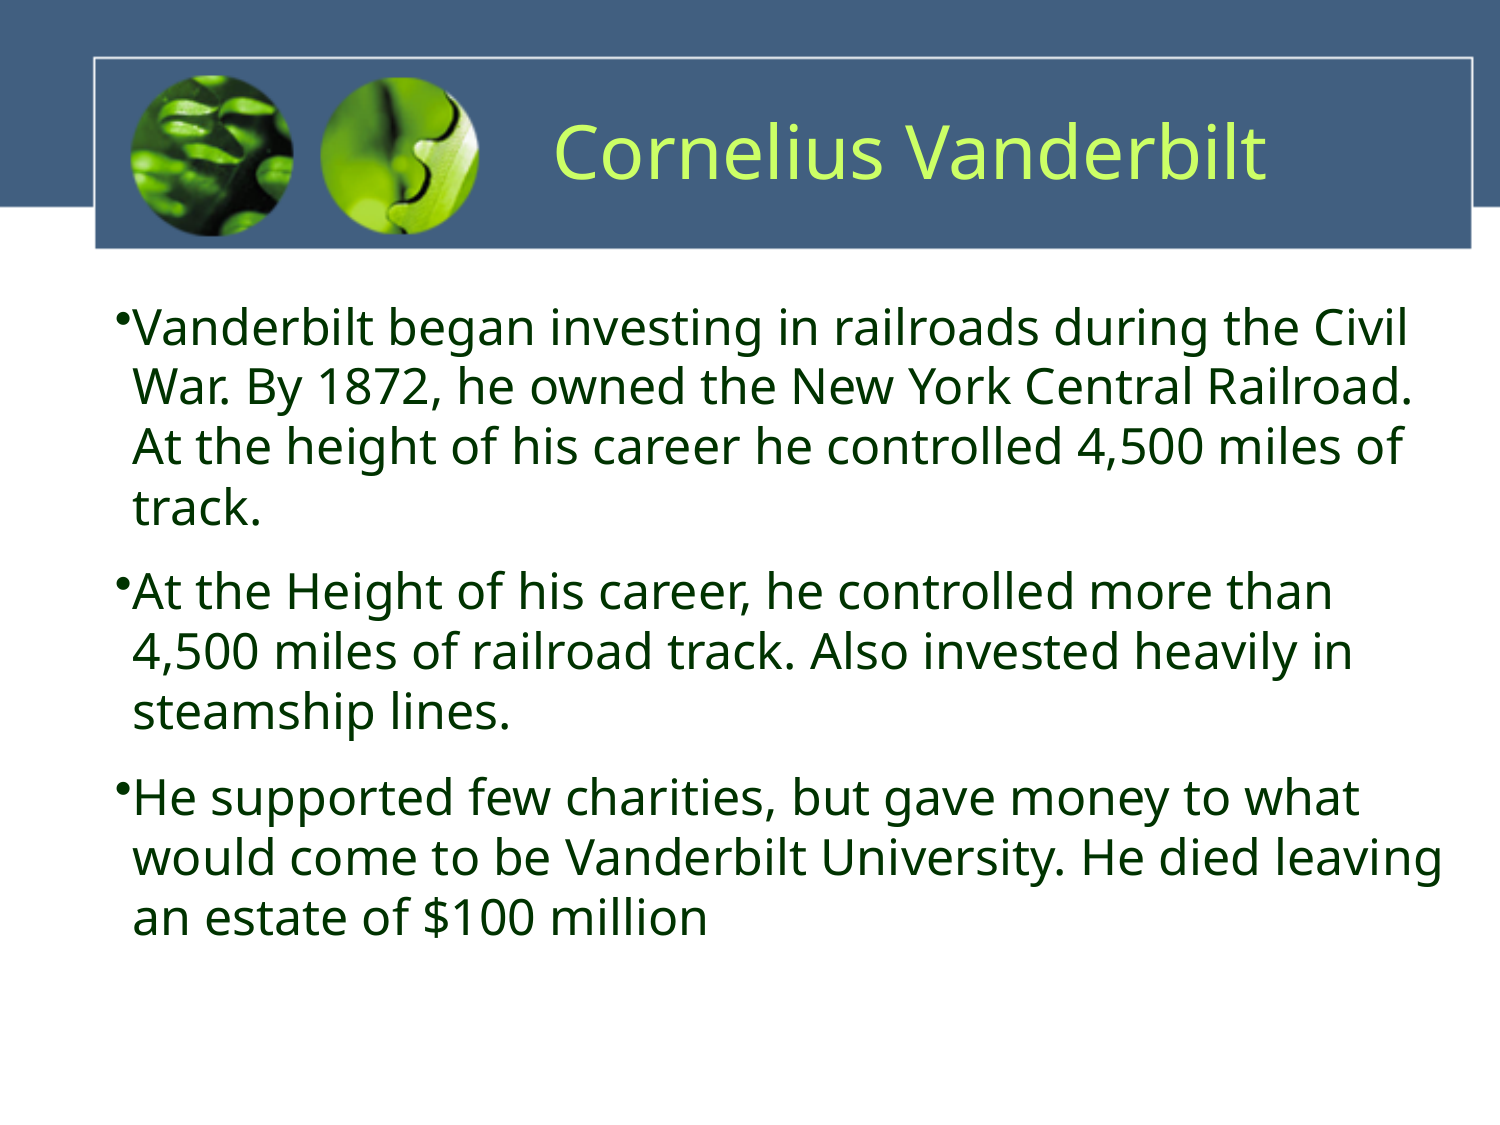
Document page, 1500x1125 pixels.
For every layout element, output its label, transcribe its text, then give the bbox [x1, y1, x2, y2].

title Cornelius Vanderbilt [537, 62, 1451, 238]
list Vanderbilt began investing in railroads during the Civil War. By 1872, he owned the New York Central Railroad. At the height of his career he controlled 4,500 miles of track. At the Height of his career, he controlled more than 4,500 miles of railroad track. Also invested heavily in steamship lines. He supported few charities, but gave money to what would come to be Vanderbilt University. He died leaving an estate of $100 million [99, 287, 1463, 988]
picture [0, 0, 1500, 1125]
